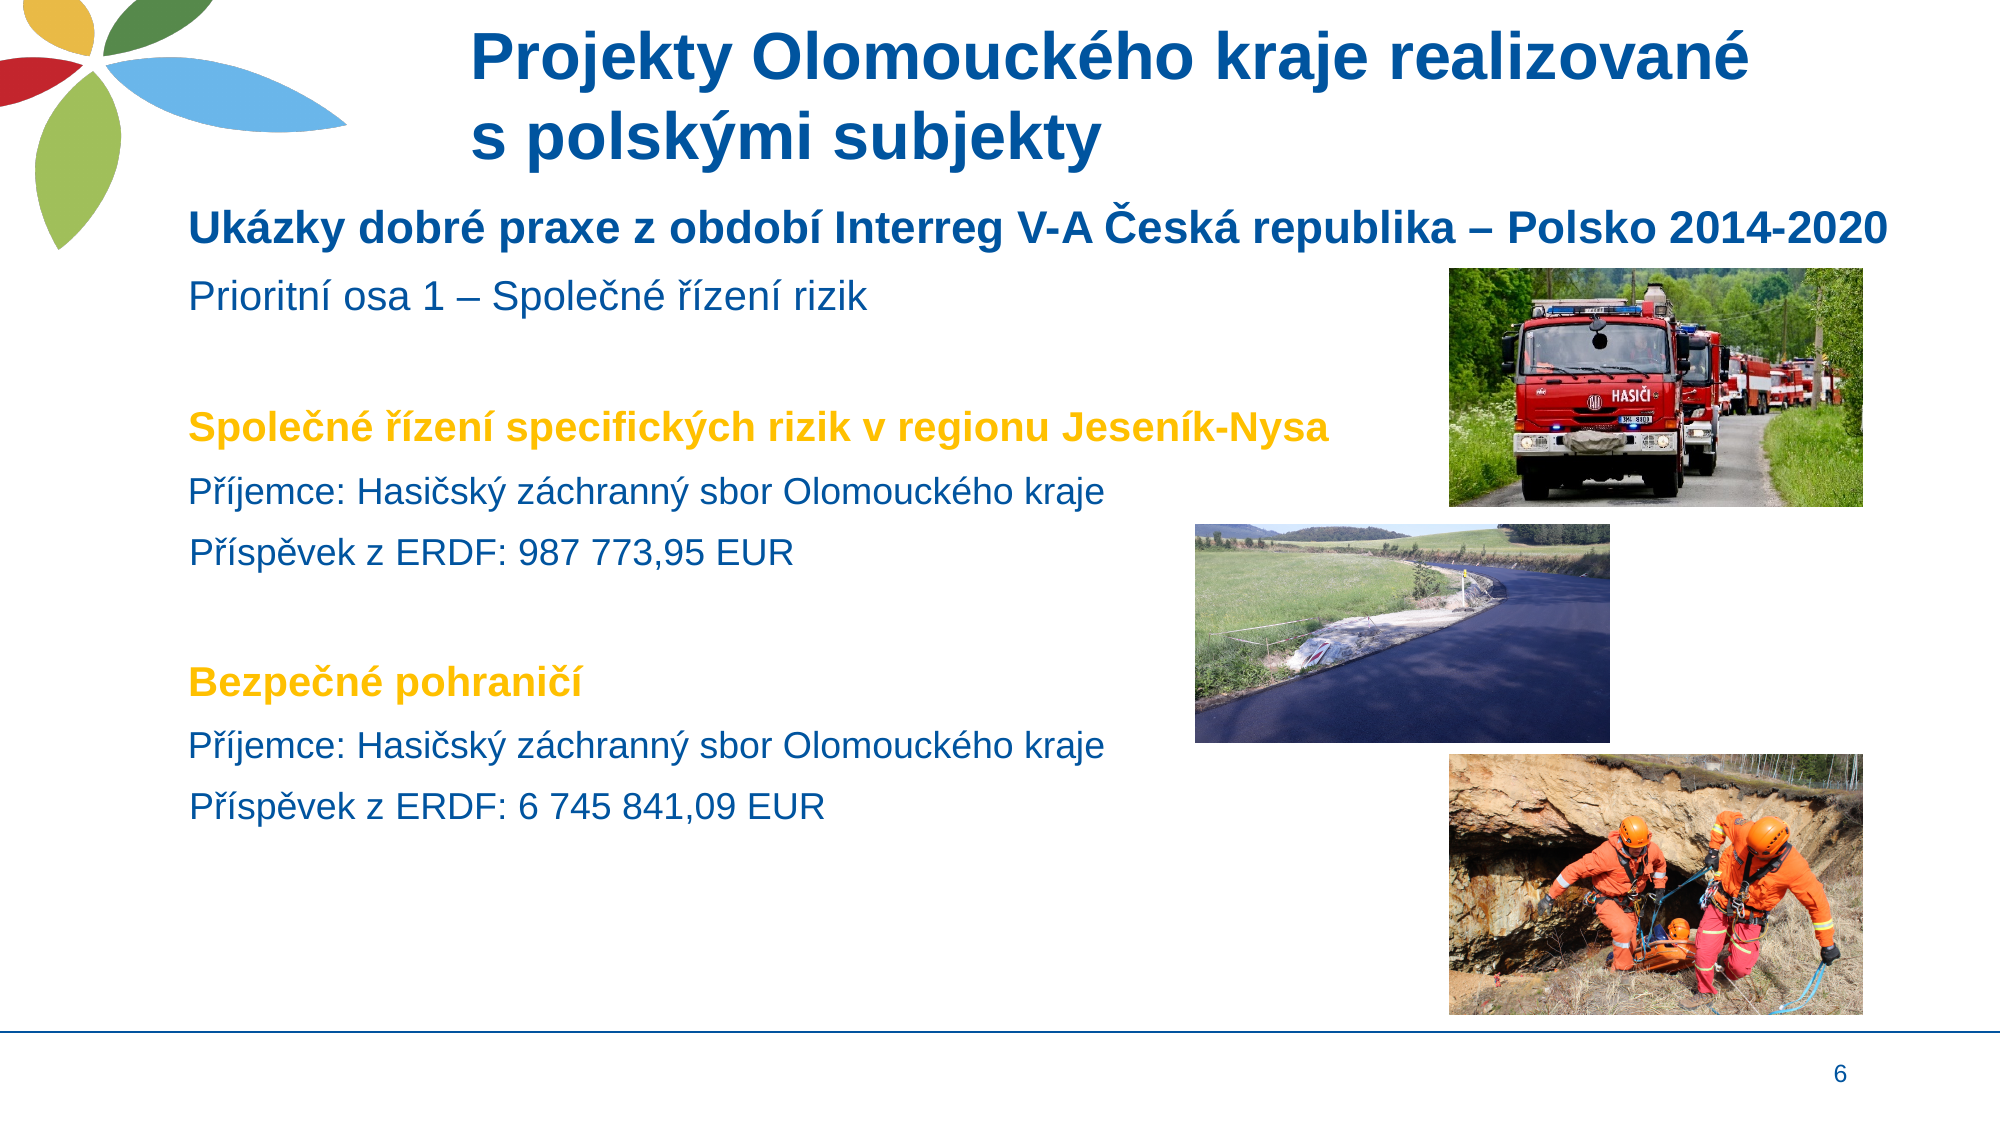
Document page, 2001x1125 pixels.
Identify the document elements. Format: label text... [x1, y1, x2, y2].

title Projekty Olomouckého kraje realizované s polskými subjekty [455, 36, 1937, 150]
slide_number 6 [1412, 1042, 1863, 1103]
list Ukázky dobré praxe z období Interreg V-A Česká republika – Polsko 2014-2020 Prioritní osa 1 – Společné řízení rizik Společné řízení specifických rizik v regionu Jeseník-Nysa Příjemce: Hasičský záchranný sbor Olomouckého kraje Příspěvek z ERDF: 987 773,95 EUR Bezpečné pohraničí Příjemce: Hasičský záchranný sbor Olomouckého kraje Příspěvek z ERDF: 6 745 841,09 EUR [163, 196, 1937, 1006]
picture [0, 0, 347, 250]
picture [1449, 754, 1863, 1015]
picture [1195, 524, 1610, 743]
picture [1449, 268, 1863, 507]
